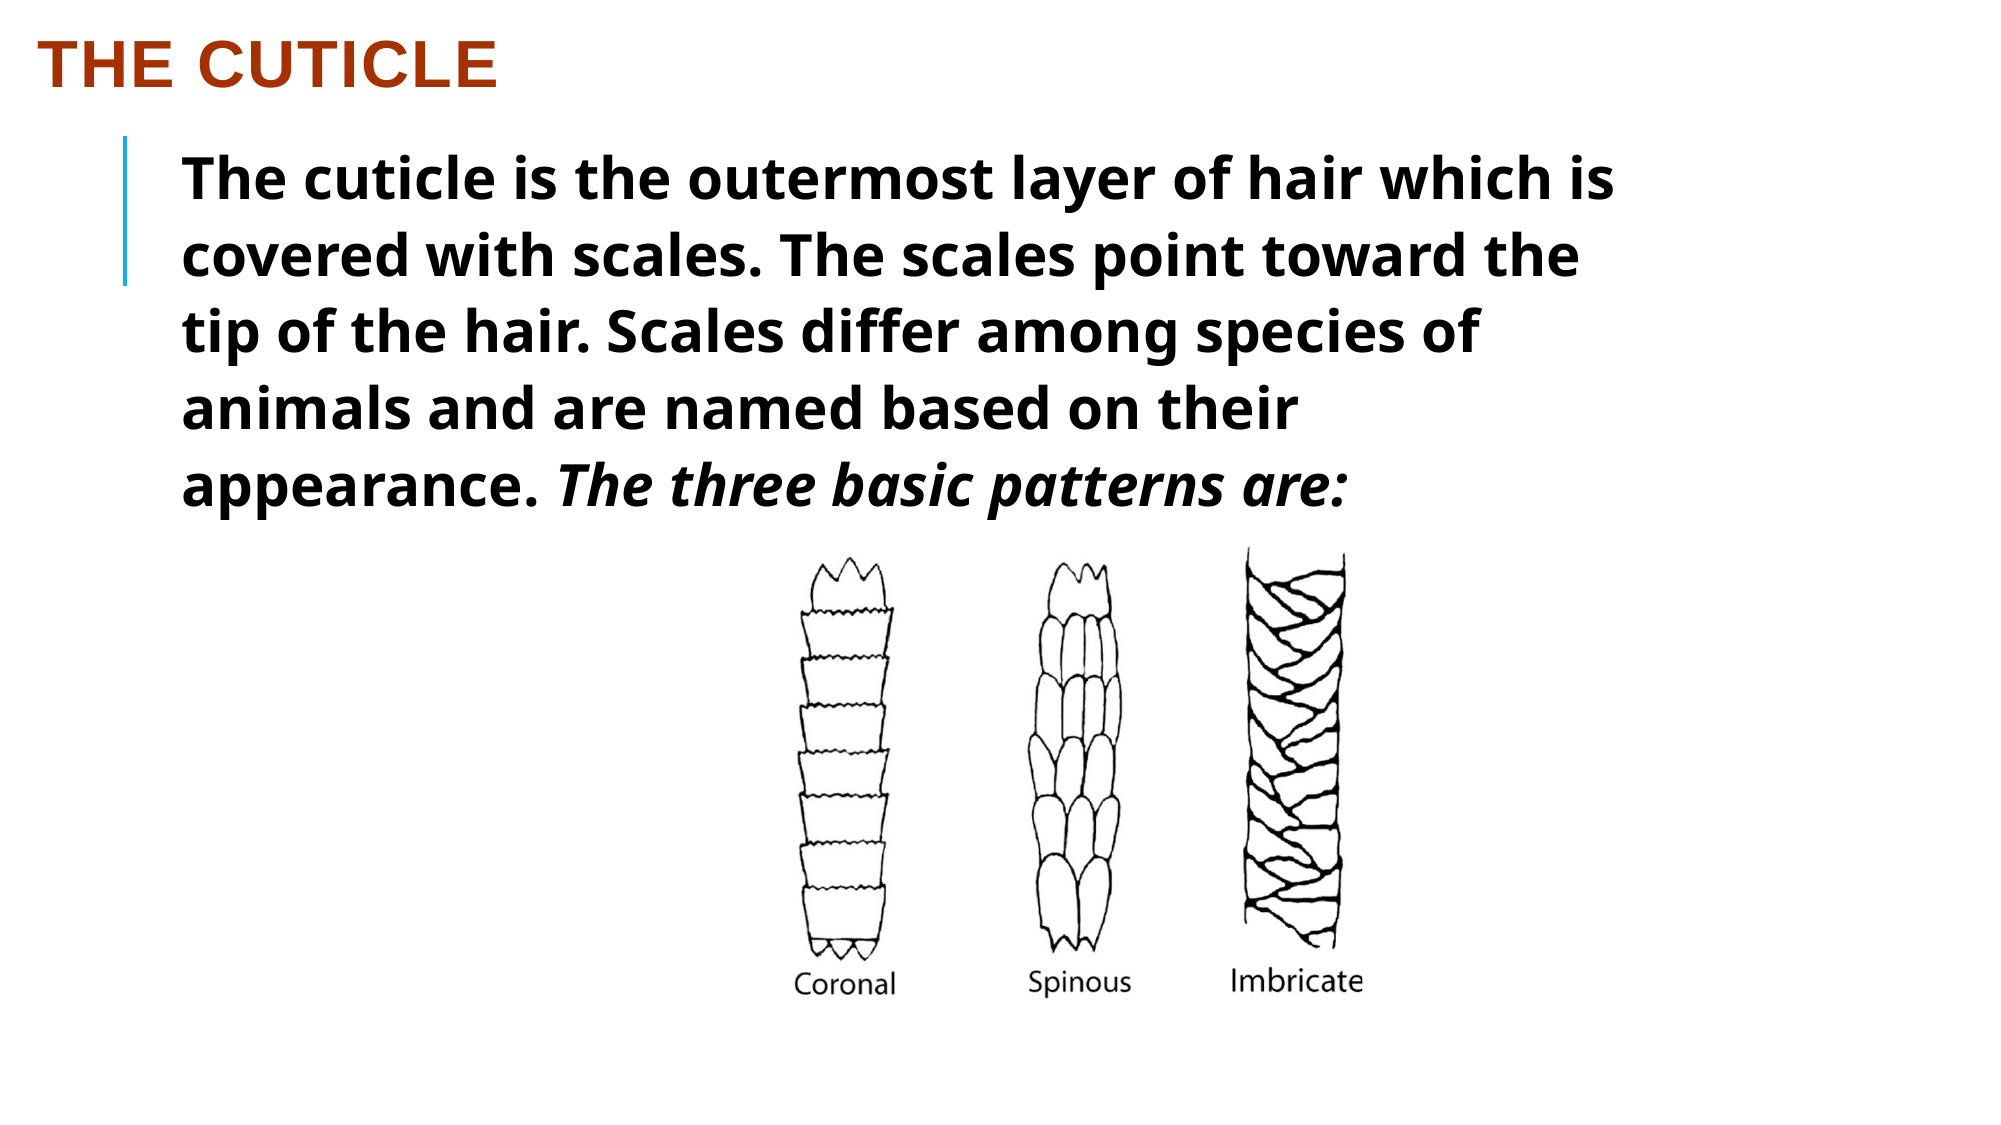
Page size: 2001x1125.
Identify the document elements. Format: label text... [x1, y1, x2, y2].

picture [999, 559, 1151, 1001]
title The Cuticle [22, 29, 523, 130]
list The cuticle is the outermost layer of hair which is covered with scales. The scales point toward the tip of the hair. Scales differ among species of animals and are named based on their appearance. The three basic patterns are: [166, 126, 1659, 574]
picture [1212, 517, 1363, 1001]
picture [793, 553, 913, 1001]
